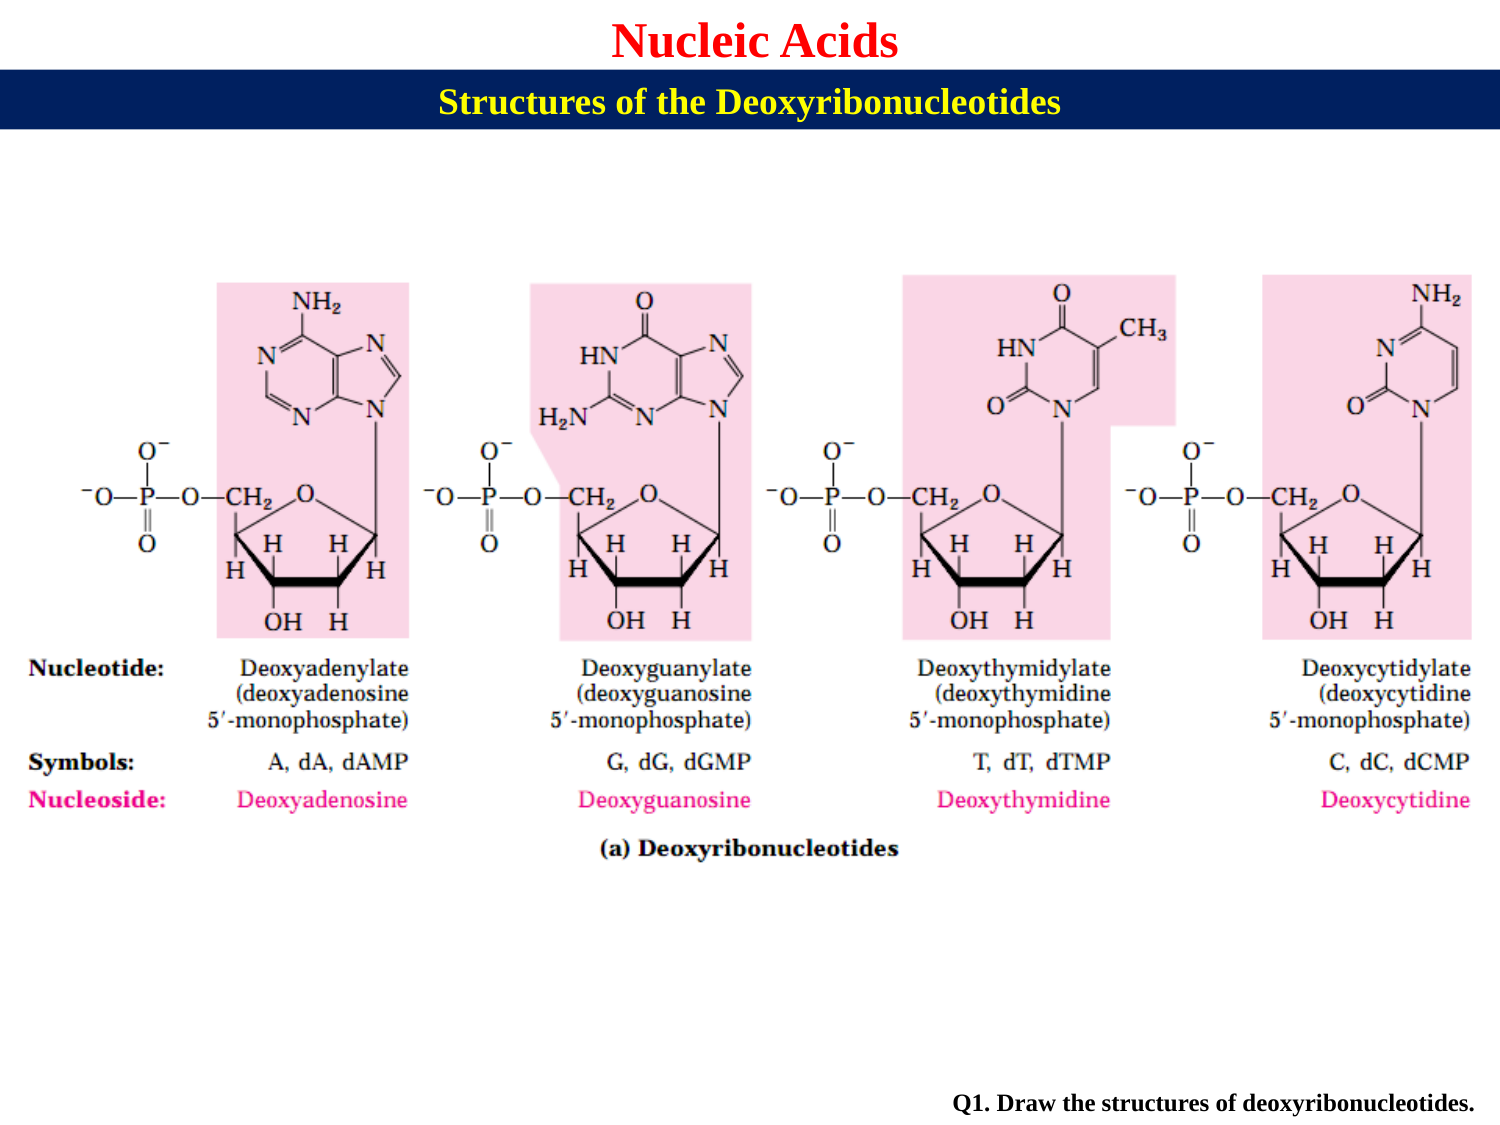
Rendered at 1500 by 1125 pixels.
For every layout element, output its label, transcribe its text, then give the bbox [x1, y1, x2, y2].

picture [2, 261, 1498, 864]
text_box Q1. Draw the structures of deoxyribonucleotides. [937, 1079, 1500, 1125]
text_box Nucleic Acids [596, 0, 963, 69]
text_box Structures of the Deoxyribonucleotides [0, 69, 1500, 130]
